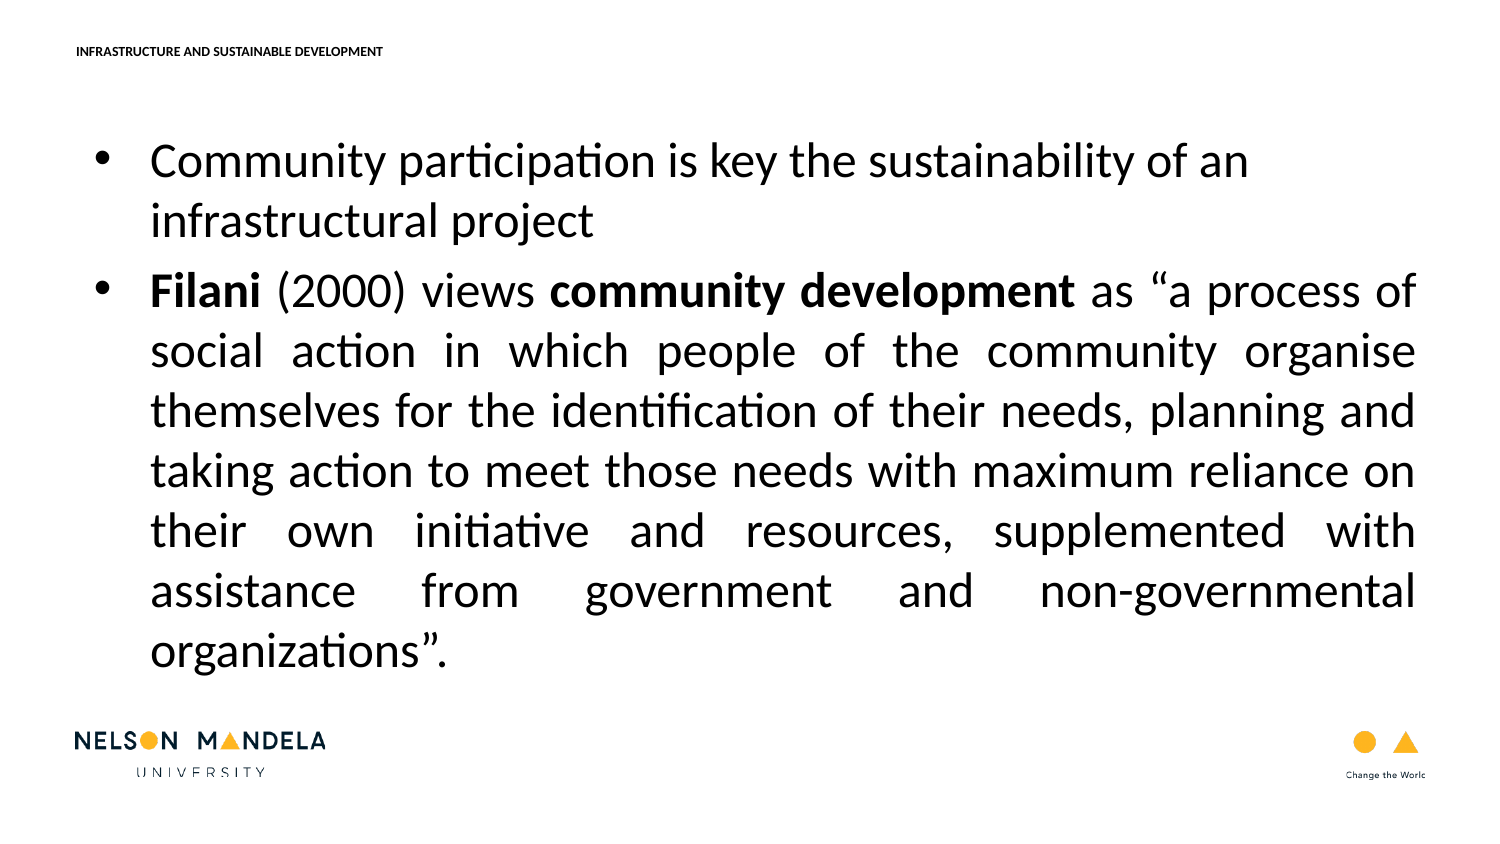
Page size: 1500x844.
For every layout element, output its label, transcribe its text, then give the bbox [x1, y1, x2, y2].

text_box Community participation is key the sustainability of an infrastructural project Filani (2000) views community development as “a process of social action in which people of the community organise themselves for the identification of their needs, planning and taking action to meet those needs with maximum reliance on their own initiative and resources, supplemented with assistance from government and non-governmental organizations”. [79, 119, 1432, 786]
text_box INFRASTRUCTURE AND SUSTAINABLE DEVELOPMENT RESEARCH BACKGROUND [61, 34, 1420, 120]
